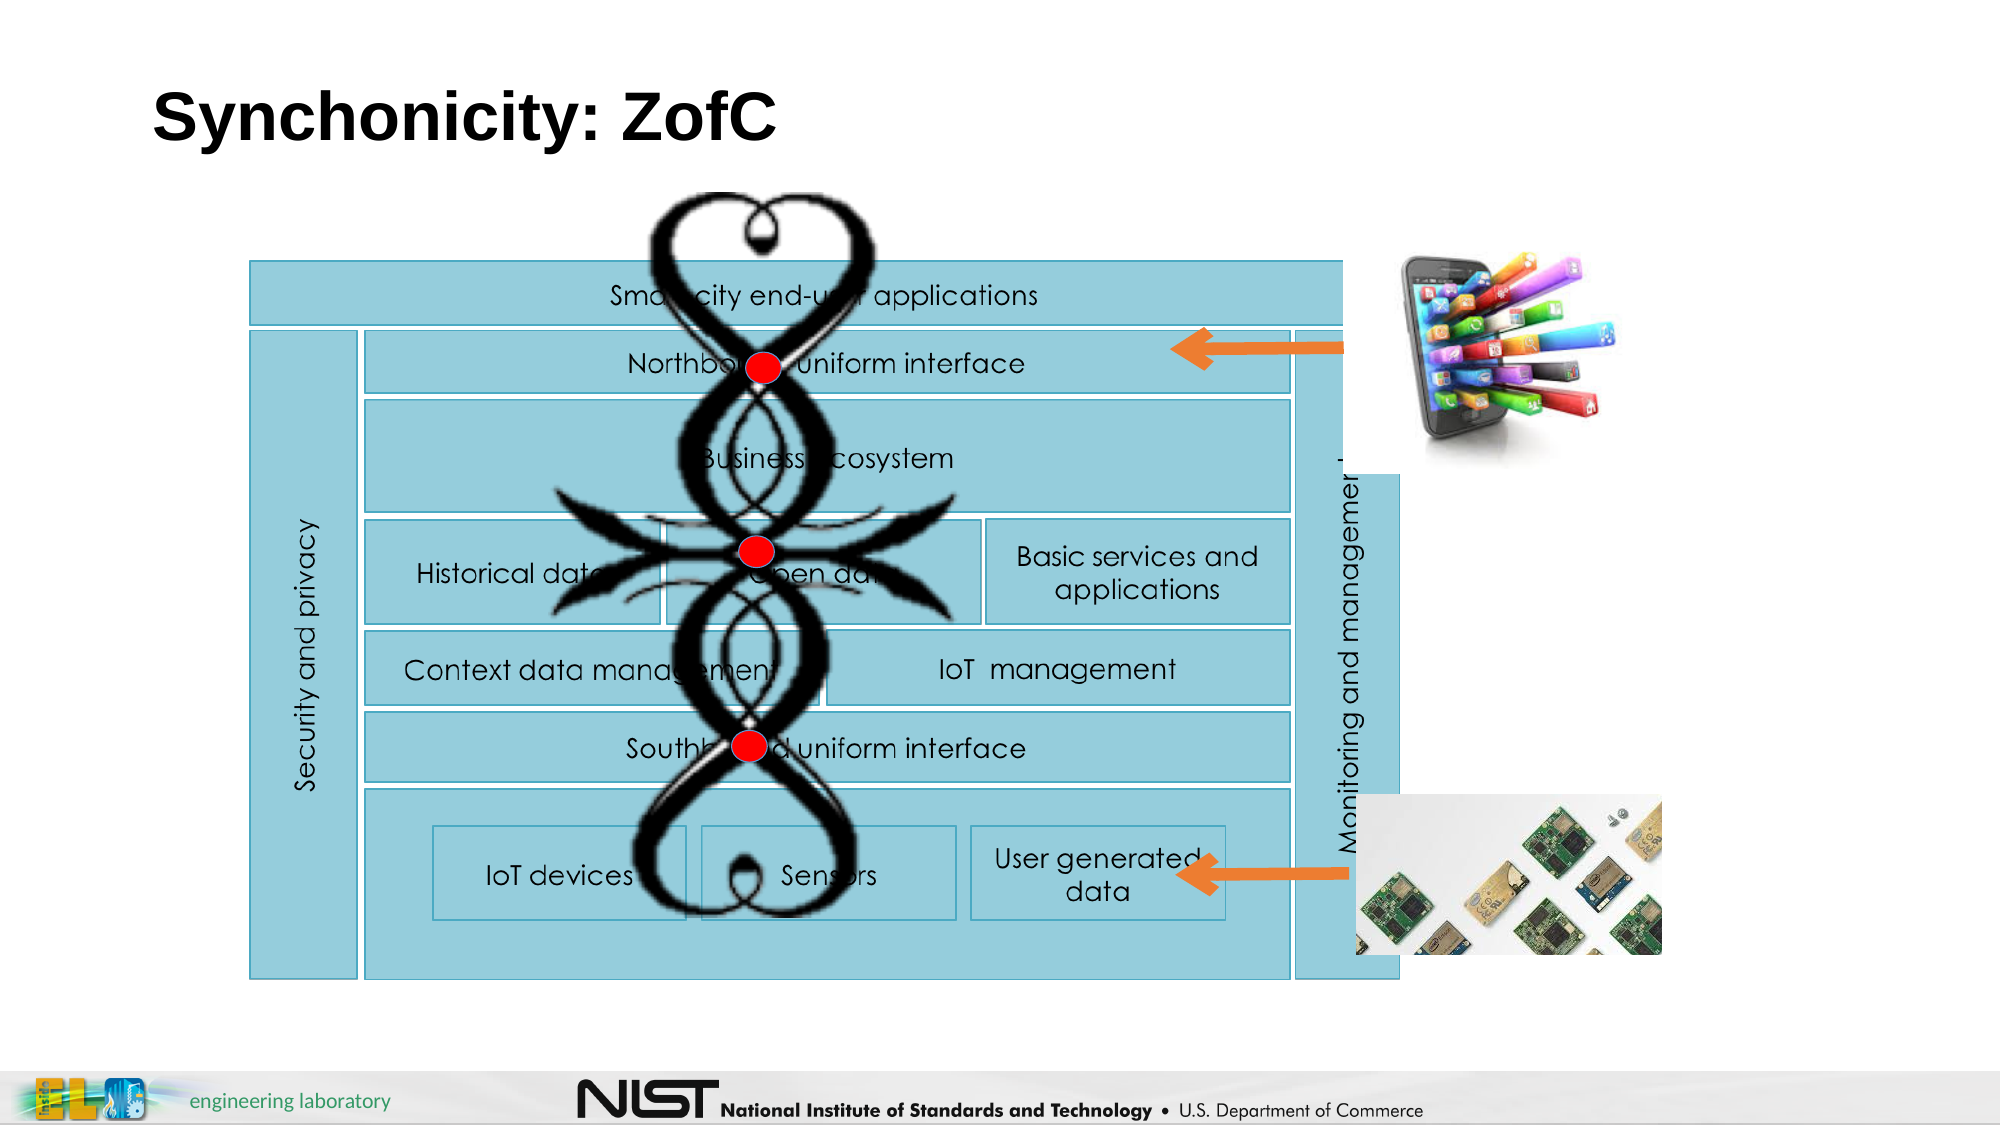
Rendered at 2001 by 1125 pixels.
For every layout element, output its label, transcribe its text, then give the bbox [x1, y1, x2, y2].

title Synchonicity: ZofC [137, 59, 1863, 177]
picture [249, 260, 1400, 980]
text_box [1175, 794, 1662, 955]
picture [572, 1077, 1428, 1123]
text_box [548, 192, 960, 918]
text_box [1169, 221, 1675, 475]
picture [11, 1075, 237, 1121]
